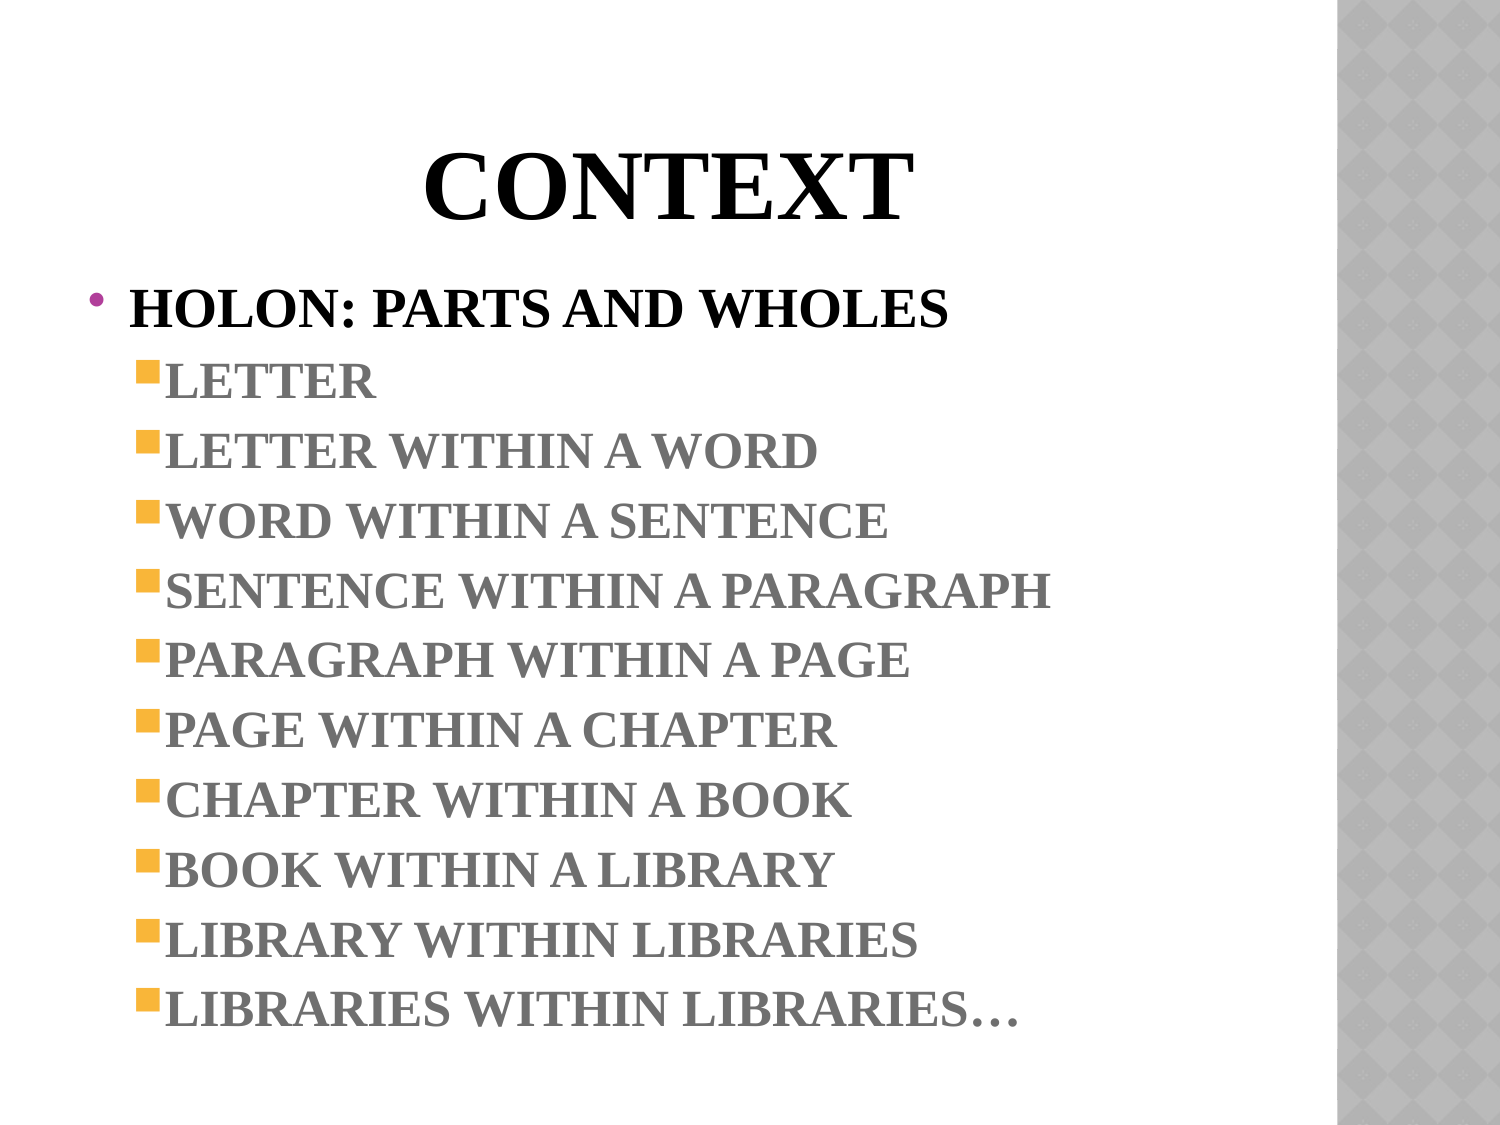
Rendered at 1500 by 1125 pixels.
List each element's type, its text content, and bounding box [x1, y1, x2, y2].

title context [75, 52, 1263, 240]
list HOLON: PARTS AND WHOLES LETTER LETTER WITHIN A WORD WORD WITHIN A SENTENCE SENTENCE WITHIN A PARAGRAPH PARAGRAPH WITHIN A PAGE PAGE WITHIN A CHAPTER CHAPTER WITHIN A BOOK BOOK WITHIN A LIBRARY LIBRARY WITHIN LIBRARIES LIBRARIES WITHIN LIBRARIES… [75, 264, 1263, 1059]
